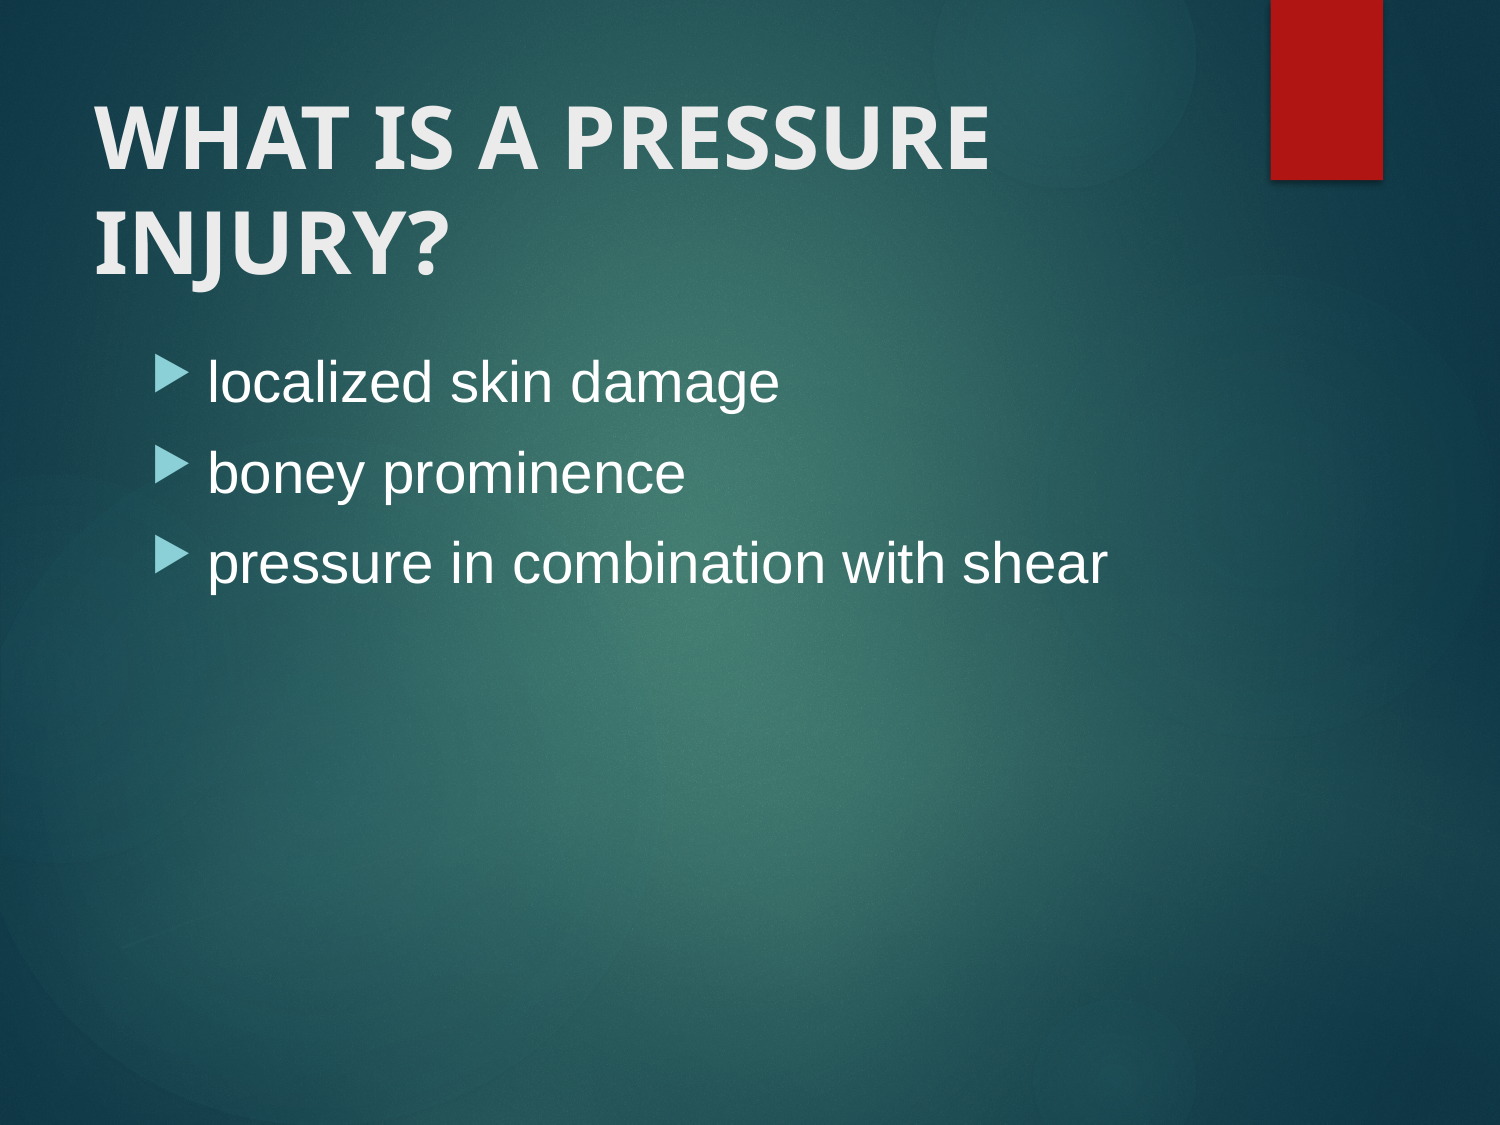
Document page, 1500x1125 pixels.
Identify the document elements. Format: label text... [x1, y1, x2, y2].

title WHAT IS A PRESSURE INJURY? [79, 74, 1237, 304]
list localized skin damage boney prominence pressure in combination with shear [135, 336, 1237, 1025]
